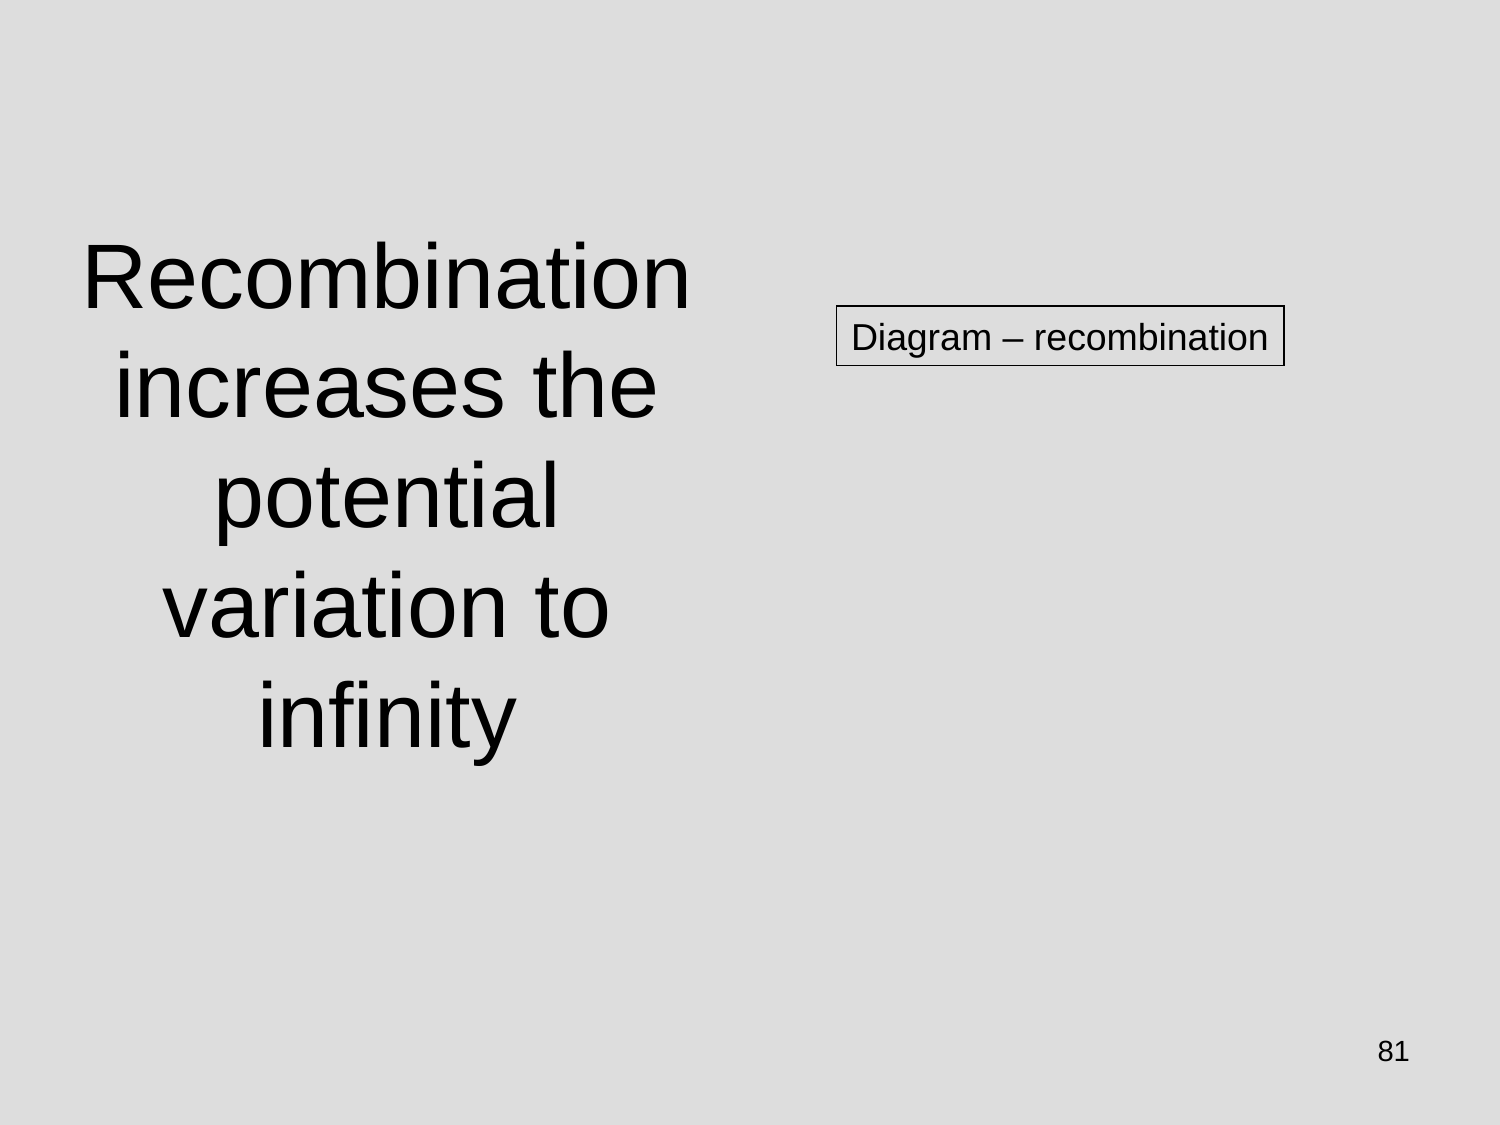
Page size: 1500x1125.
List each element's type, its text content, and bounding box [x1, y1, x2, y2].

title Recombination increases the potential variation to infinity [24, 82, 750, 900]
text_box Diagram – recombination [836, 305, 1284, 366]
slide_number 81 [1074, 1024, 1425, 1103]
